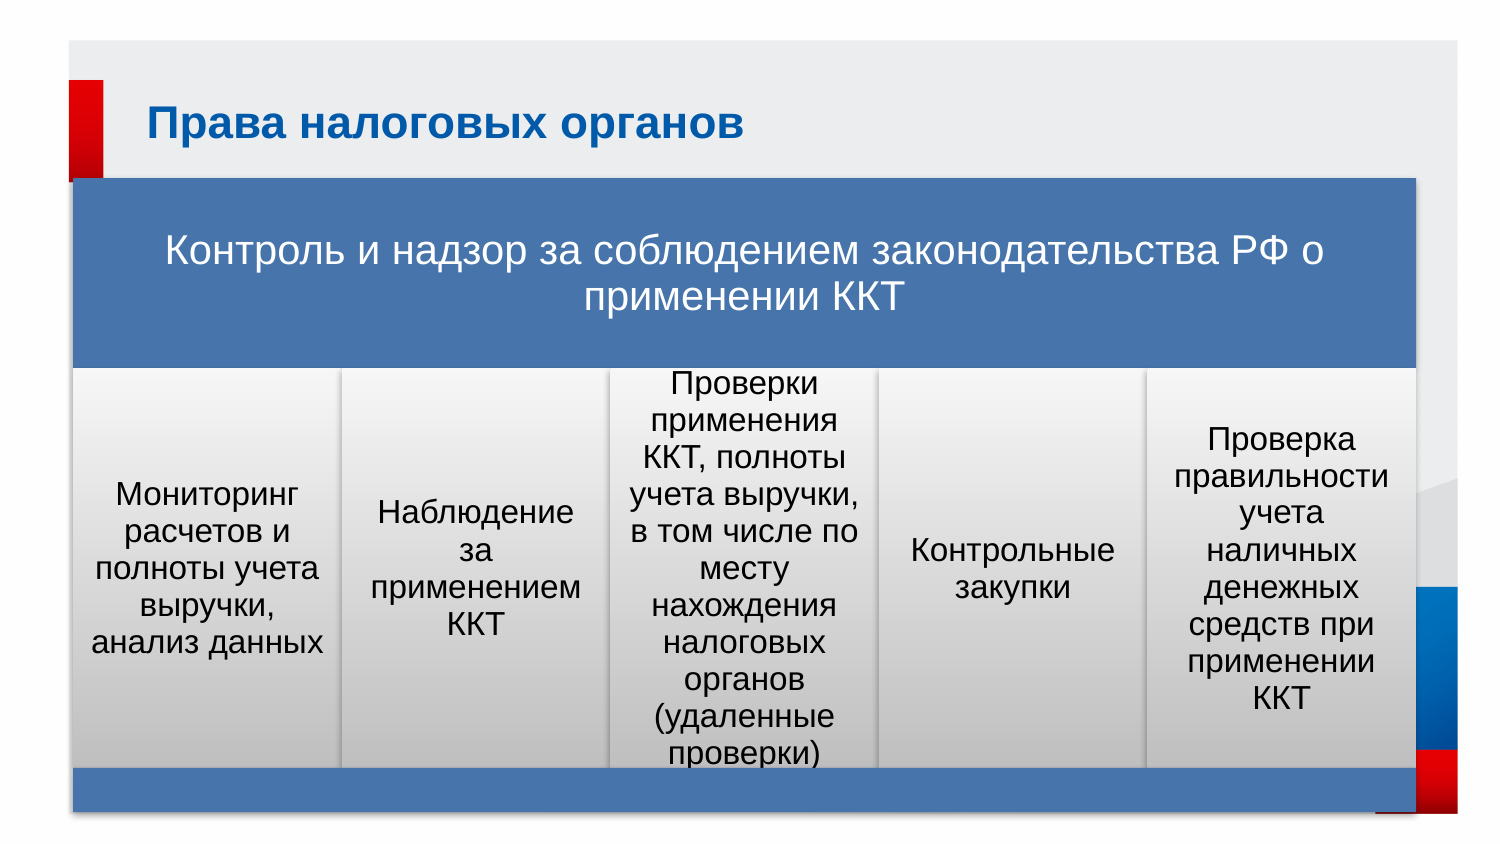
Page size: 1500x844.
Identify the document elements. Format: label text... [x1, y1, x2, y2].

picture [0, 0, 1500, 844]
title Права налоговых органов [134, 61, 1339, 175]
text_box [72, 177, 1417, 813]
